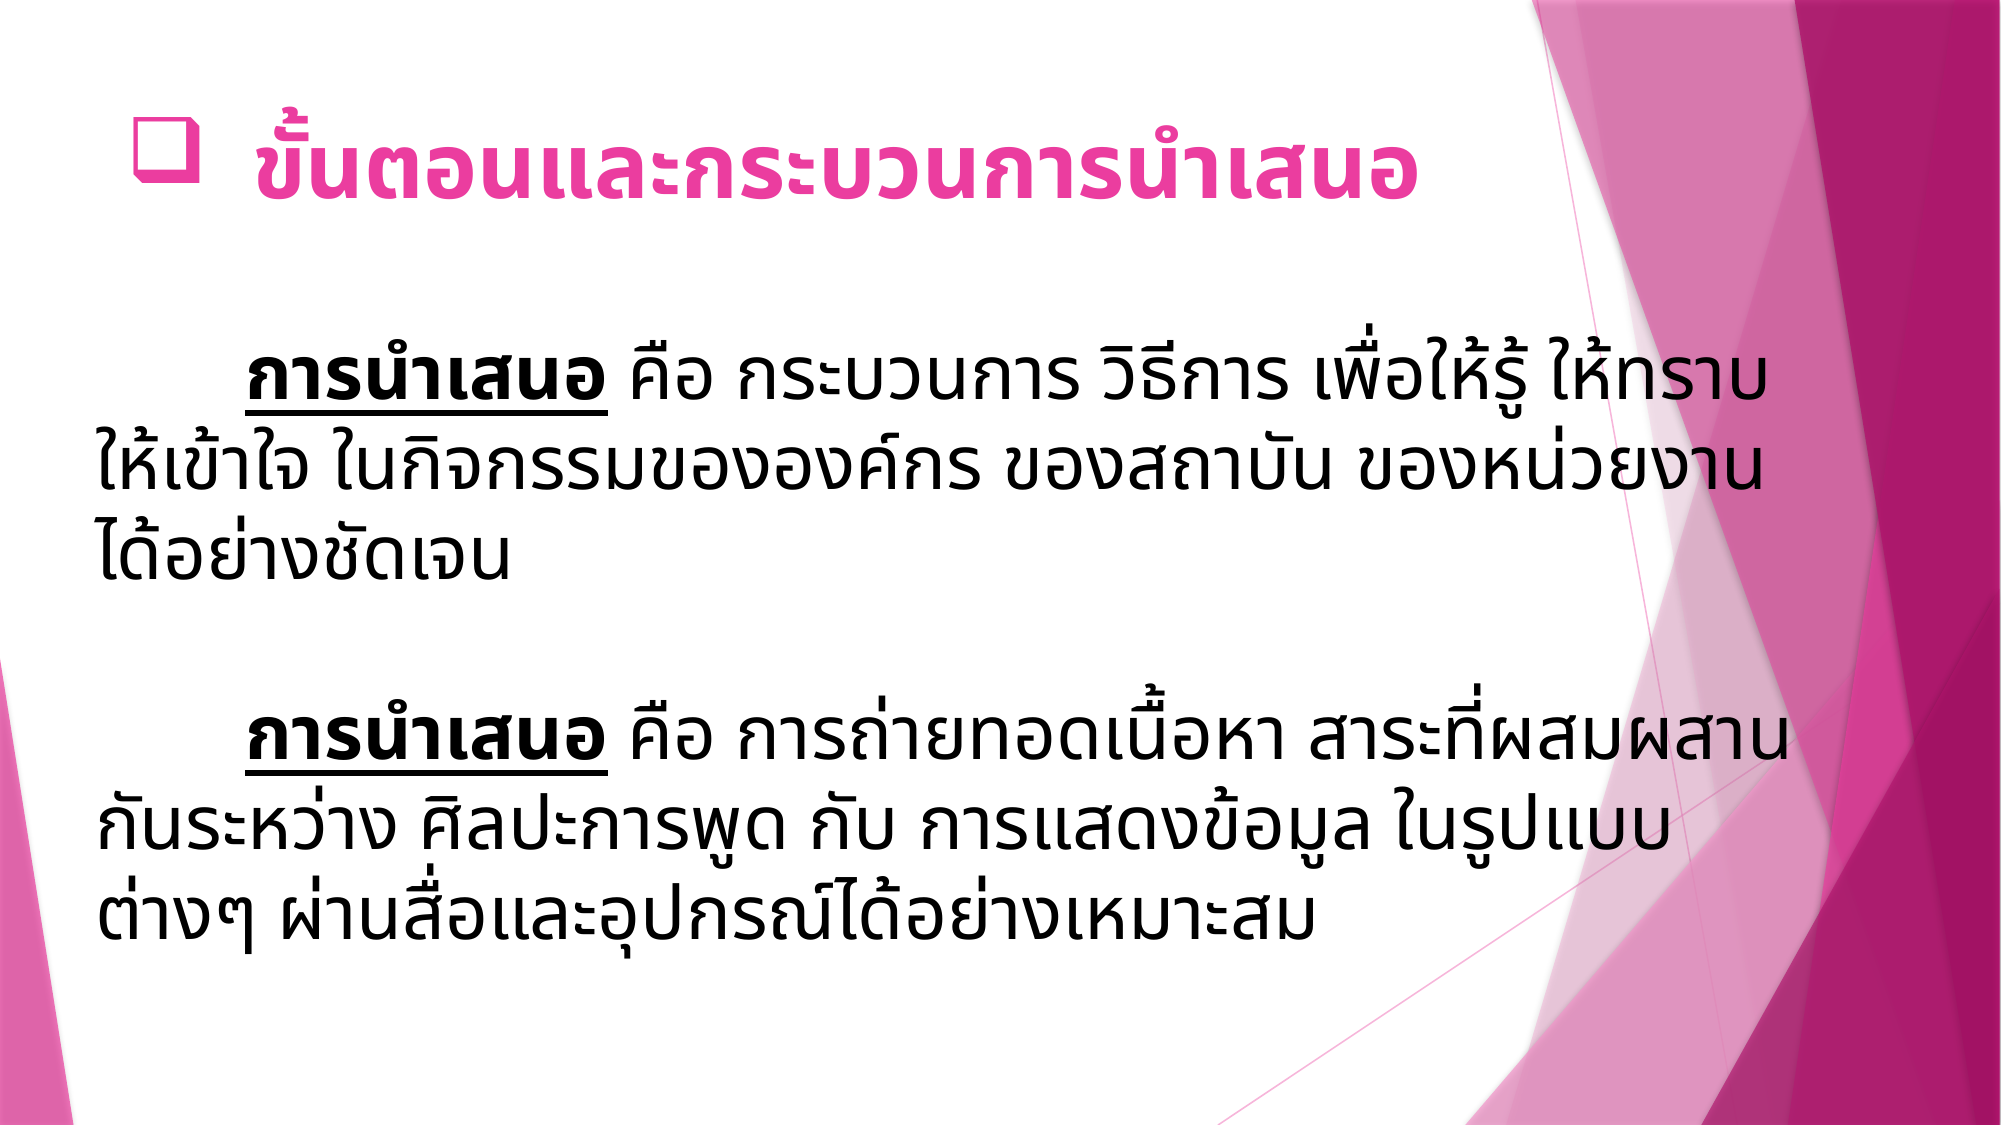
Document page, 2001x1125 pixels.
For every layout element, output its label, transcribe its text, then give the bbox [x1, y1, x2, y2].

title ขั้นตอนและกระบวนการนำเสนอ [111, 99, 1522, 316]
text_box การนำเสนอ คือ กระบวนการ วิธีการ เพื่อให้รู้ ให้ทราบ ให้เข้าใจ ในกิจกรรมขององค์กร ของสถาบัน ของหน่วยงาน ได้อย่างชัดเจน การนำเสนอ คือ การถ่ายทอดเนื้อหา สาระที่ผสมผสานกันระหว่าง ศิลปะการพูด กับ การแสดงข้อมูล ในรูปแบบต่างๆ ผ่านสื่อและอุปกรณ์ได้อย่างเหมาะสม [80, 316, 1840, 1052]
